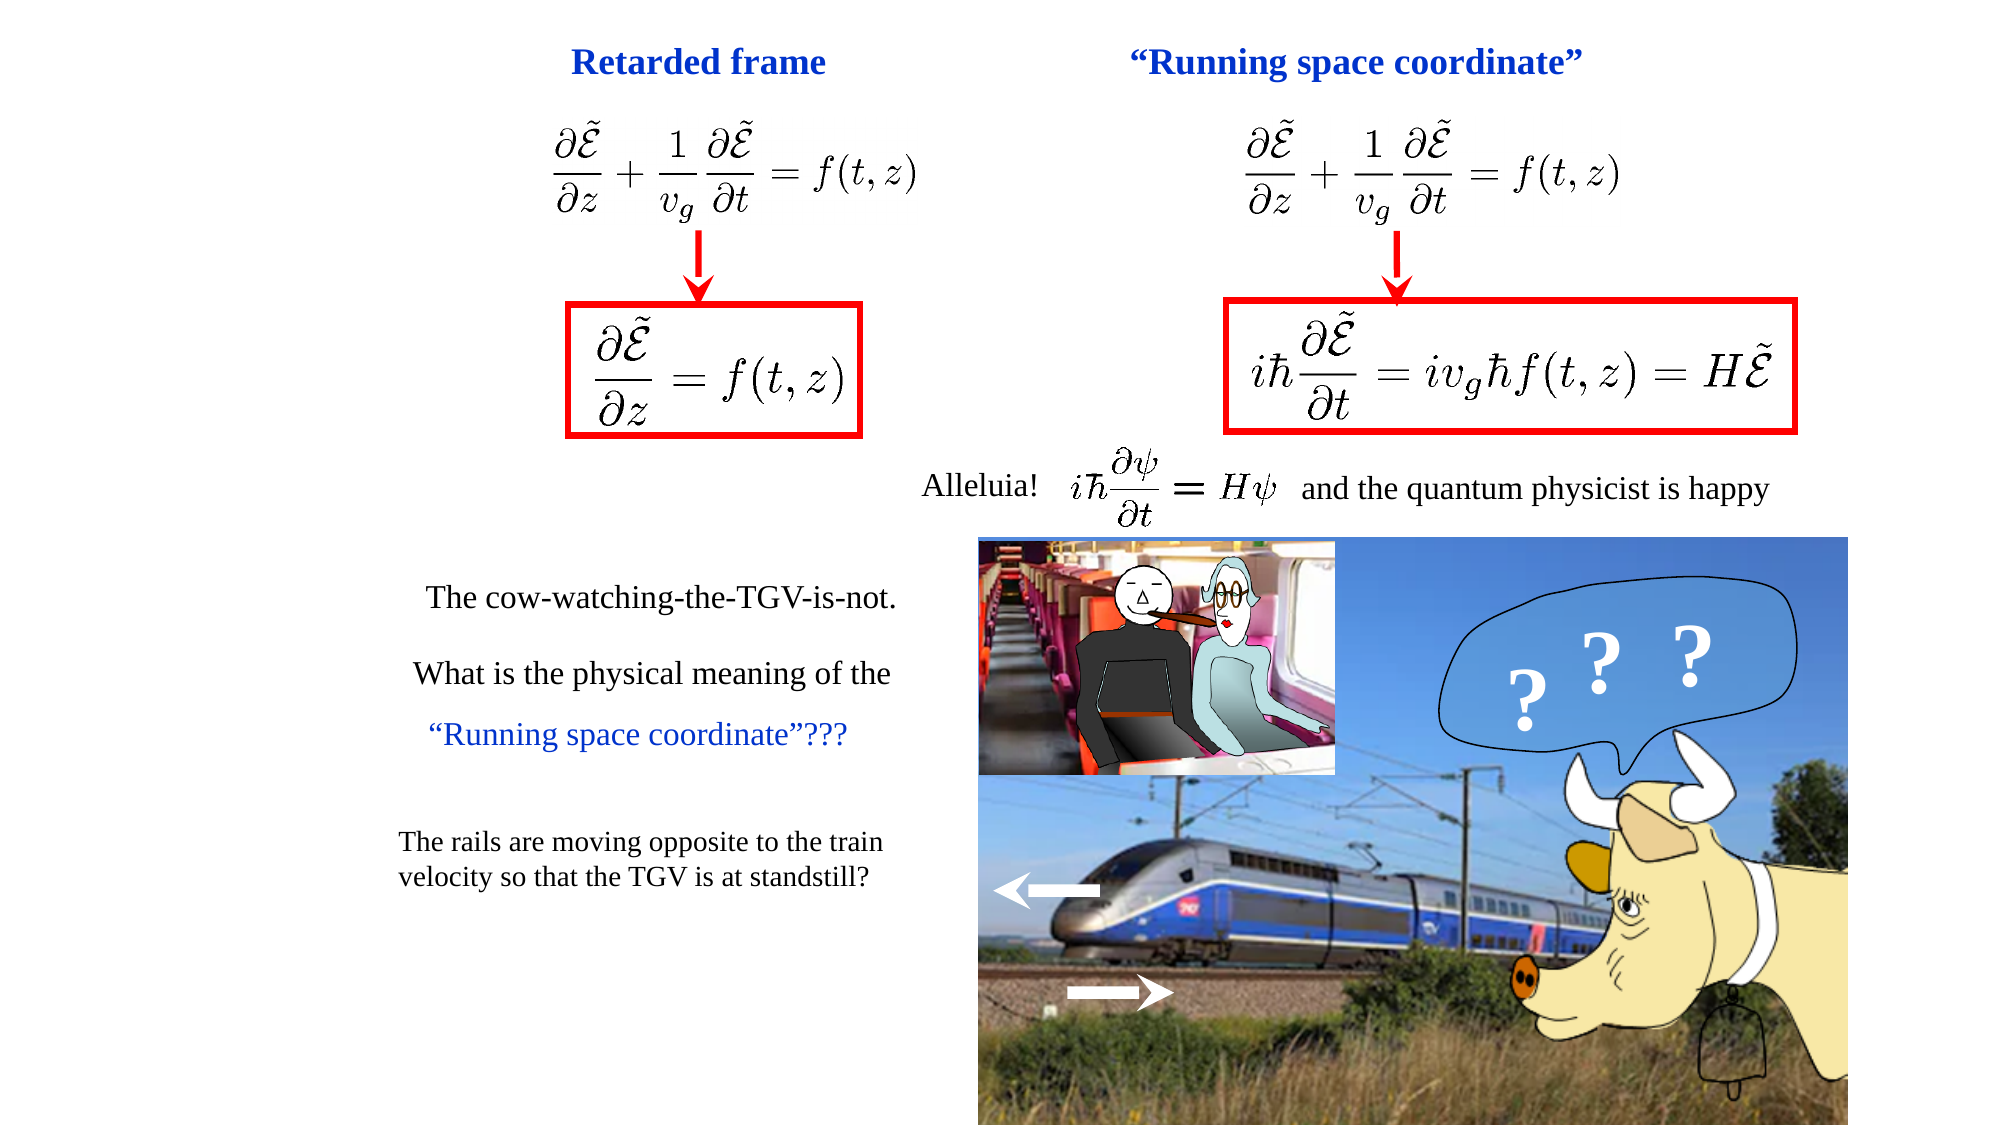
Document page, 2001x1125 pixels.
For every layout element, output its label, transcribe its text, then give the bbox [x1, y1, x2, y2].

text_box [1386, 286, 1408, 307]
text_box [567, 304, 861, 436]
text_box The rails are moving opposite to the train velocity so that the TGV is at standstill? [383, 814, 935, 900]
text_box [688, 285, 709, 307]
text_box Retarded frame [556, 29, 842, 90]
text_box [906, 447, 1787, 528]
picture [552, 117, 918, 225]
text_box What is the physical meaning of the [398, 643, 908, 699]
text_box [1430, 574, 1804, 777]
picture [1249, 307, 1773, 421]
text_box The cow-watching-the-TGV-is-not. [410, 567, 913, 623]
picture [978, 537, 1848, 1125]
text_box “Running space coordinate”??? [413, 705, 864, 760]
picture [1244, 116, 1621, 228]
text_box “Running space coordinate” [1114, 29, 1599, 90]
text_box [1225, 300, 1795, 432]
picture [592, 312, 843, 427]
